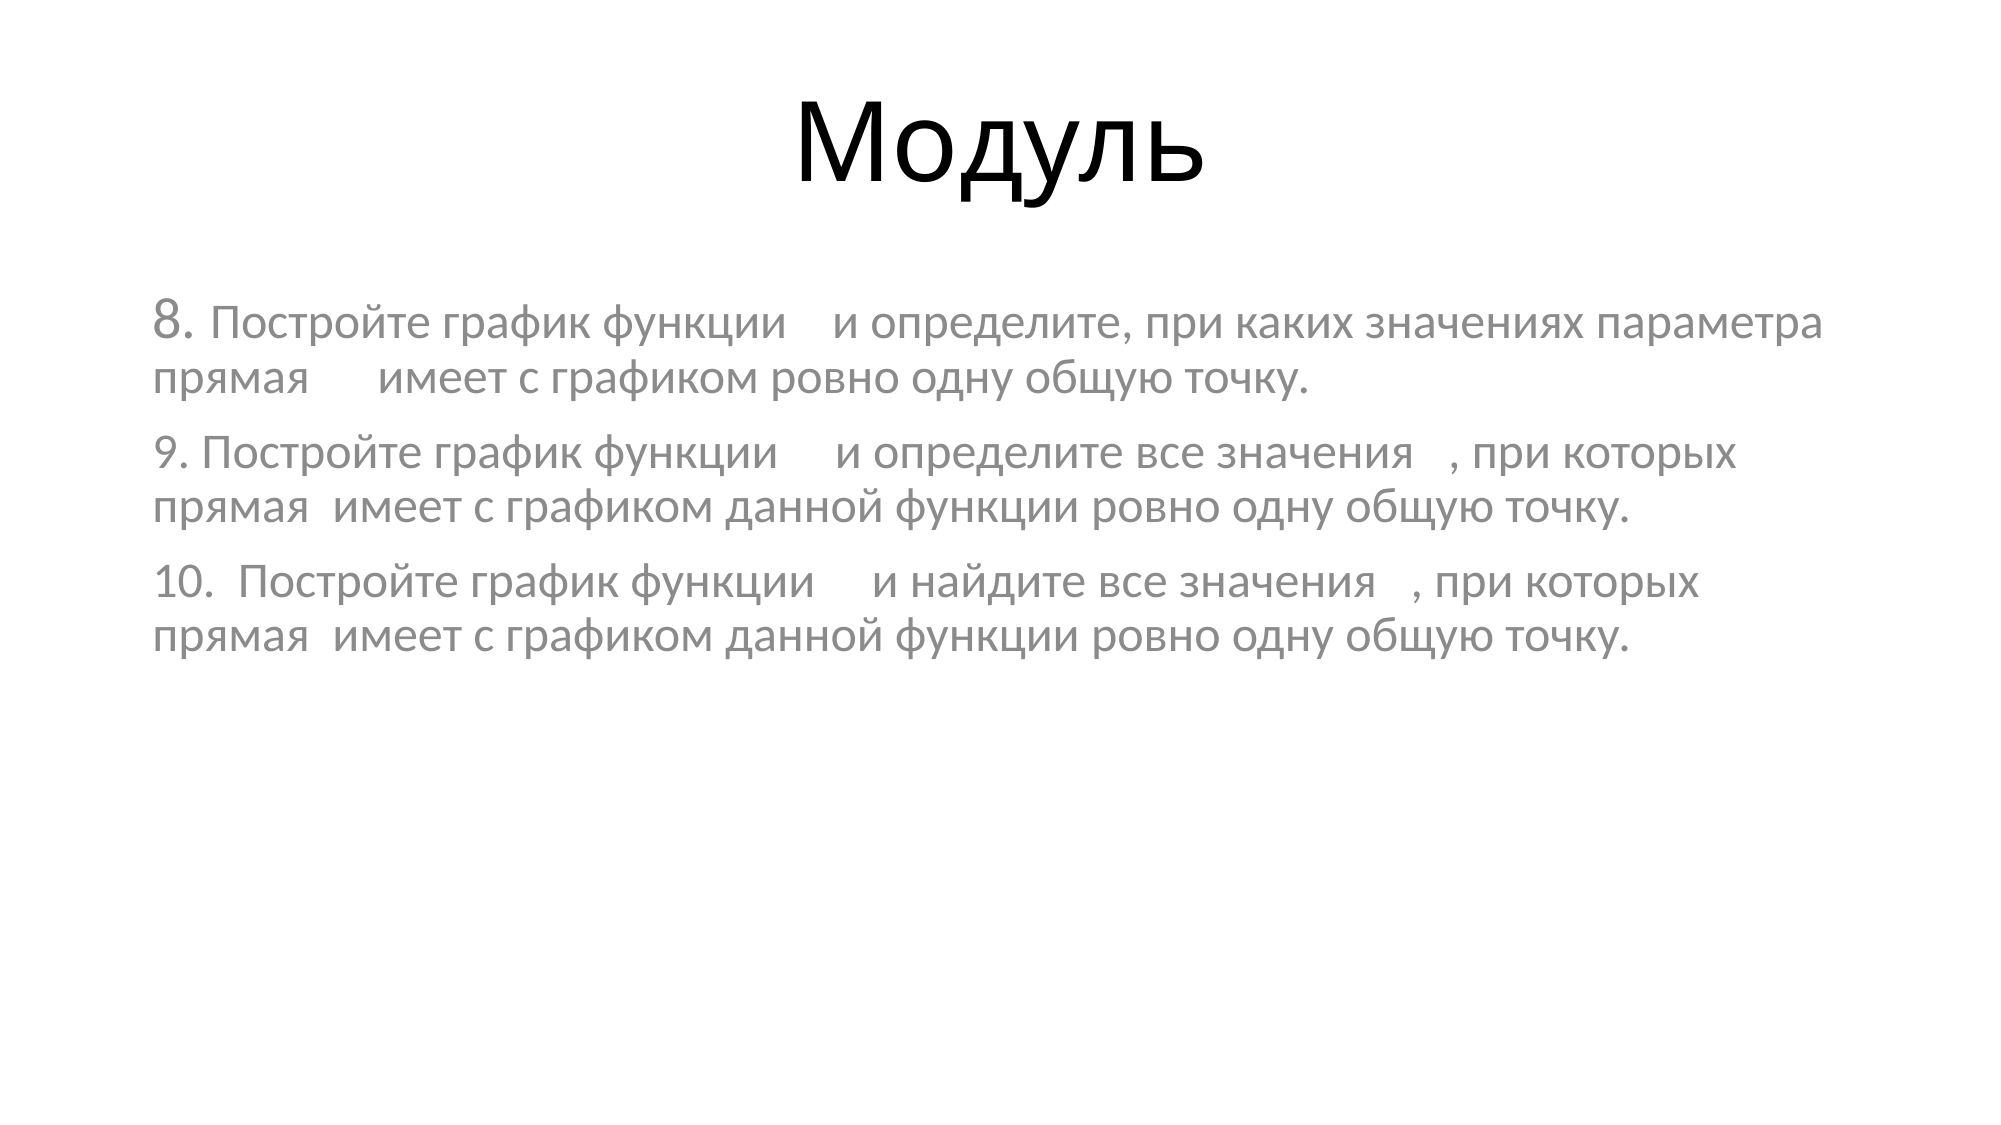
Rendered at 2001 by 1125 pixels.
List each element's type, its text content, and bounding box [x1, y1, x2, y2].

title Модуль [137, 76, 1863, 213]
